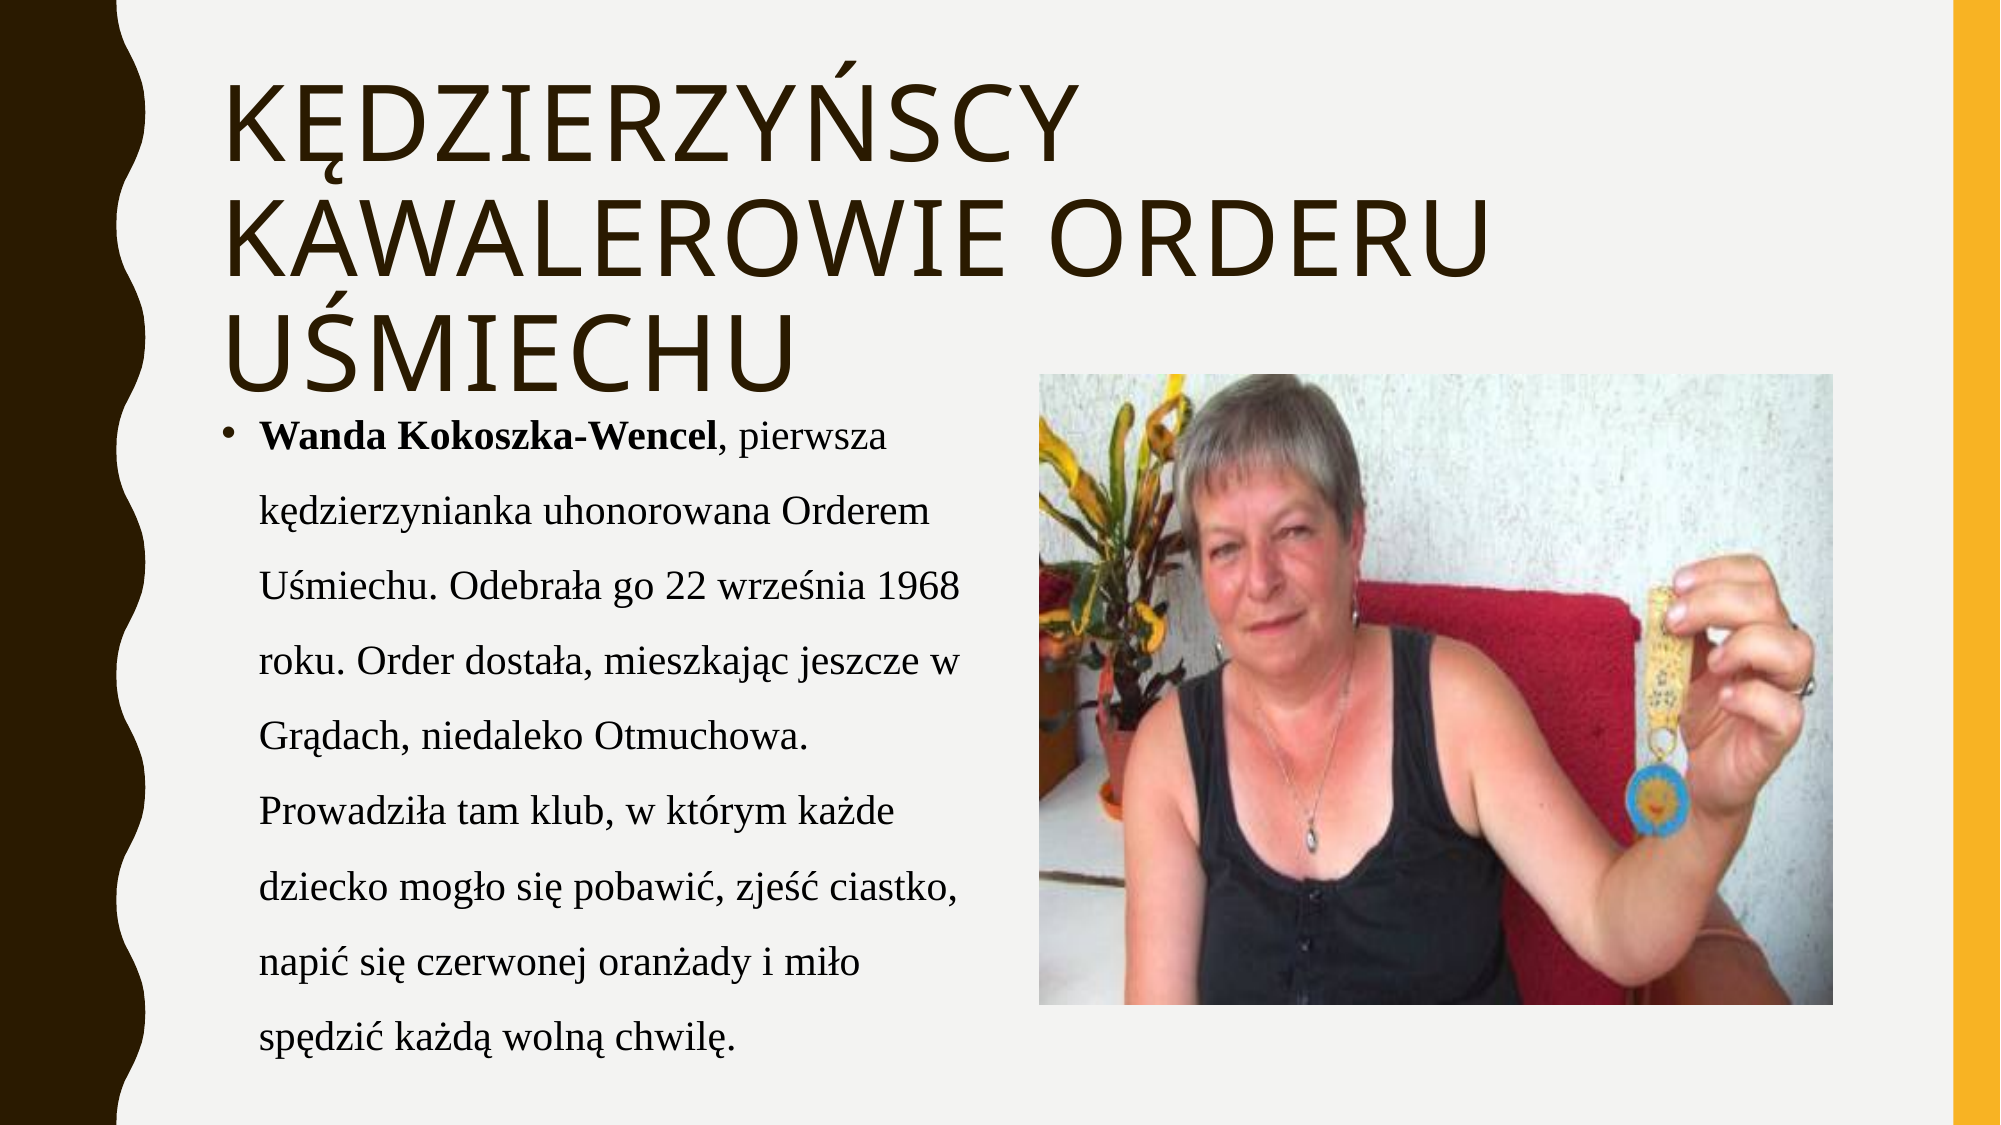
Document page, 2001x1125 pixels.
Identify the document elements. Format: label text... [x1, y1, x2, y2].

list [1039, 374, 1832, 1005]
list Wanda Kokoszka-Wencel, pierwsza kędzierzynianka uhonorowana Orderem Uśmiechu. Odebrała go 22 września 1968 roku. Order dostała, mieszkając jeszcze w Grądach, niedaleko Otmuchowa. Prowadziła tam klub, w którym każde dziecko mogło się pobawić, zjeść ciastko, napić się czerwonej oranżady i miło spędzić każdą wolną chwilę. [206, 375, 994, 1087]
title Kędzierzyńscy kawalerowie orderu uśmiechu [205, 62, 1875, 308]
